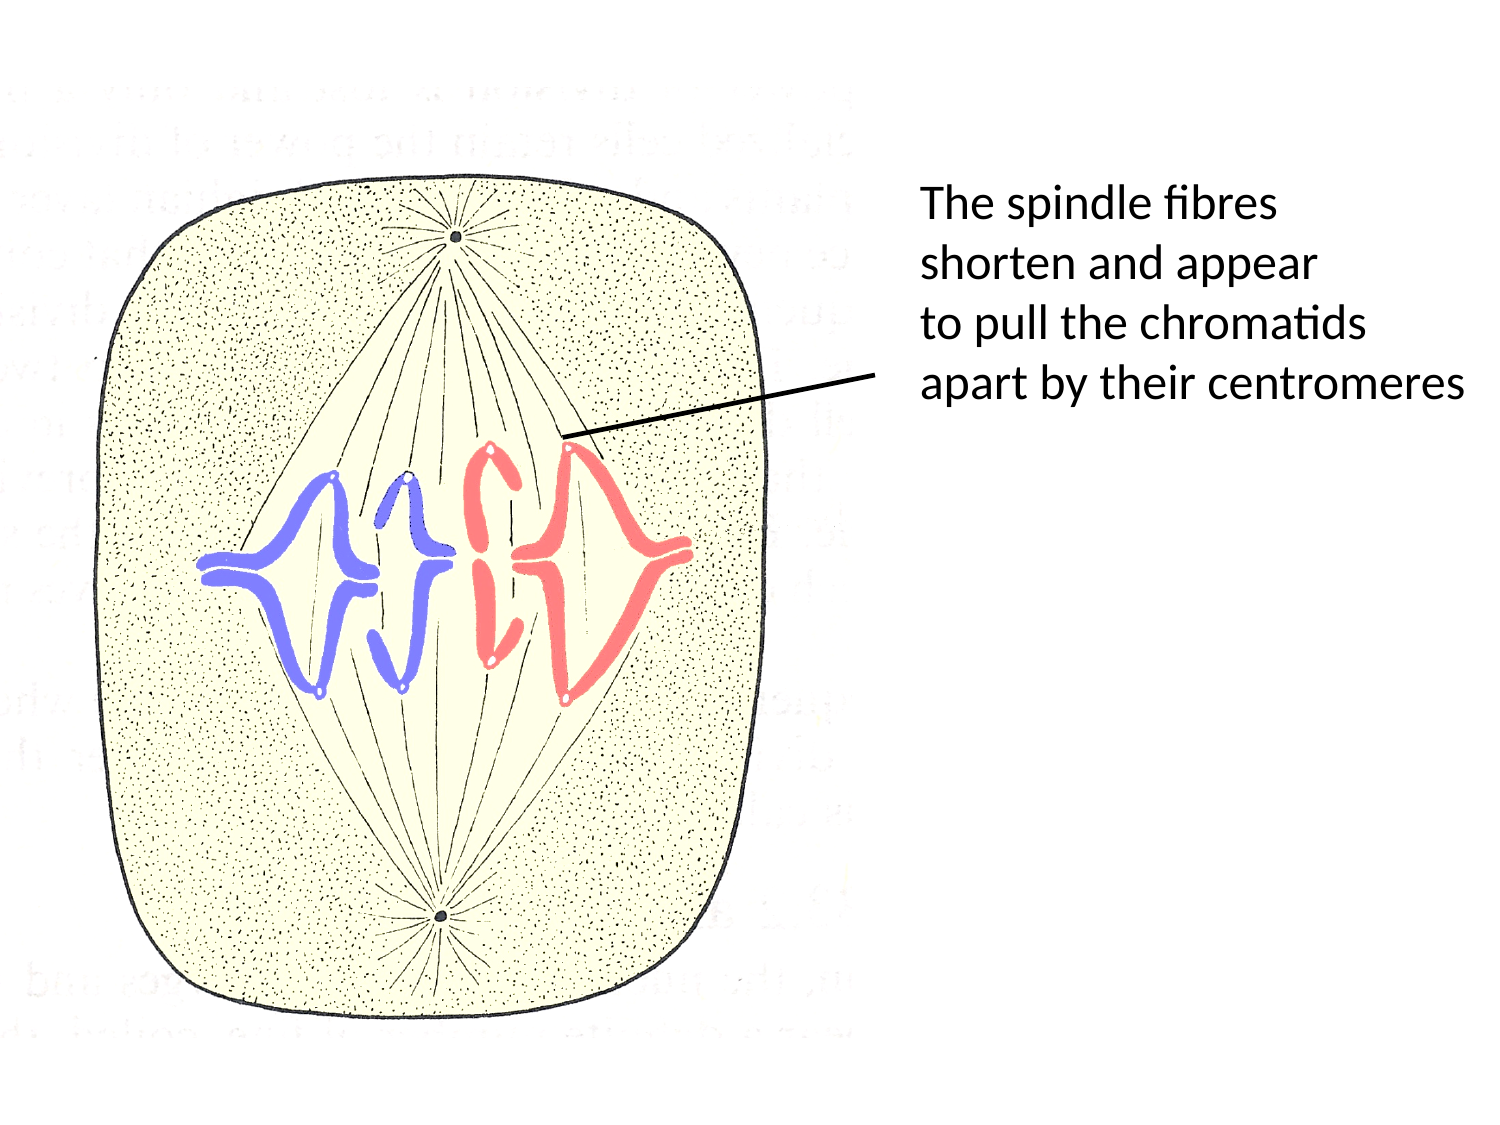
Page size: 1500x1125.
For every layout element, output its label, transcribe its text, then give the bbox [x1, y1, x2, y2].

picture [0, 87, 852, 1038]
text_box The spindle fibres shorten and appear to pull the chromatids apart by their centromeres [905, 162, 1481, 418]
